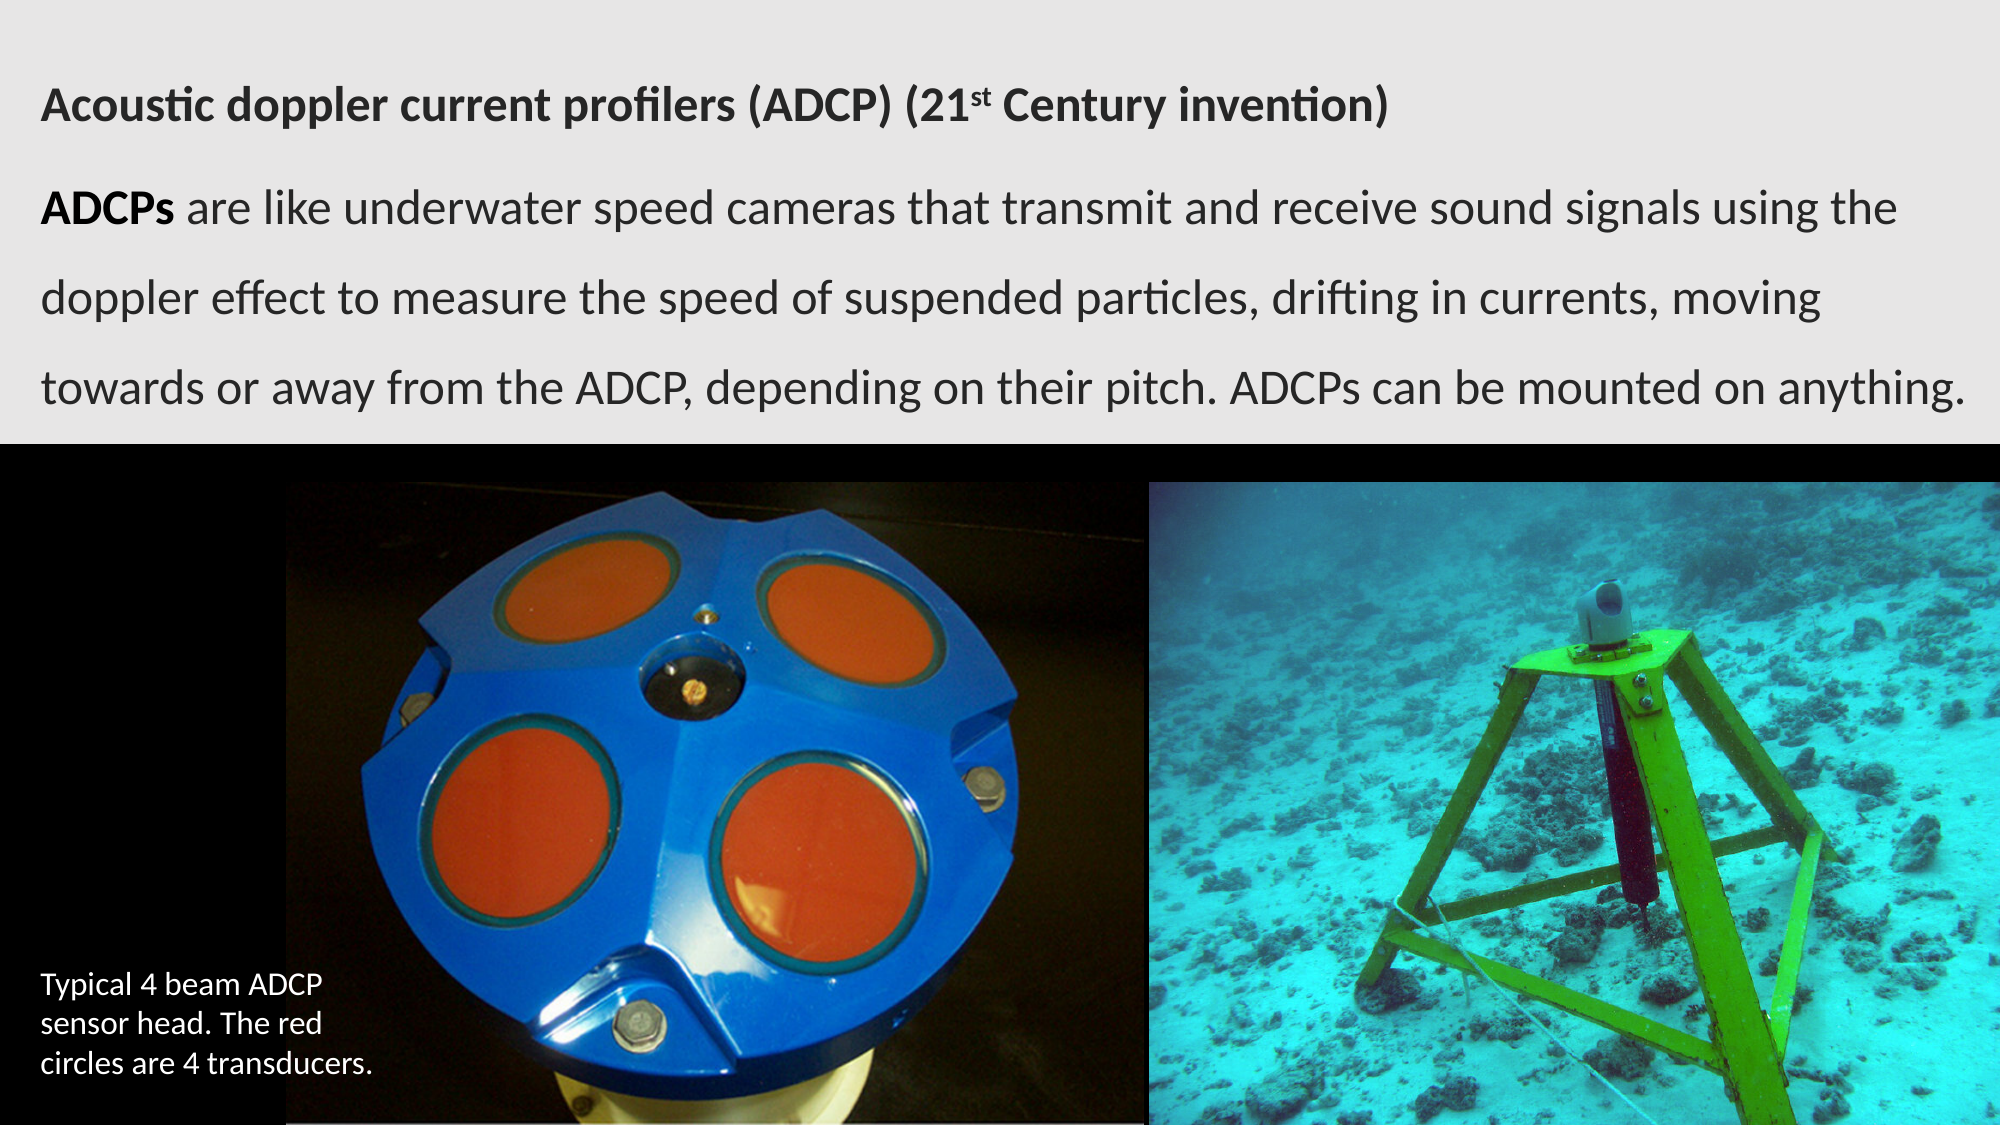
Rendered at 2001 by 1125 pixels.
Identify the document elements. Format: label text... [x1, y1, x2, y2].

text_box [0, 444, 2000, 1125]
text_box Typical 4 beam ADCP sensor head. The red circles are 4 transducers. [25, 954, 286, 1089]
text_box Acoustic doppler current profilers (ADCP) (21st Century invention) ADCPs are like underwater speed cameras that transmit and receive sound signals using the doppler effect to measure the speed of suspended particles, drifting in currents, moving towards or away from the ADCP, depending on their pitch. ADCPs can be mounted on anything. [25, 34, 2000, 444]
picture [286, 482, 2000, 1125]
